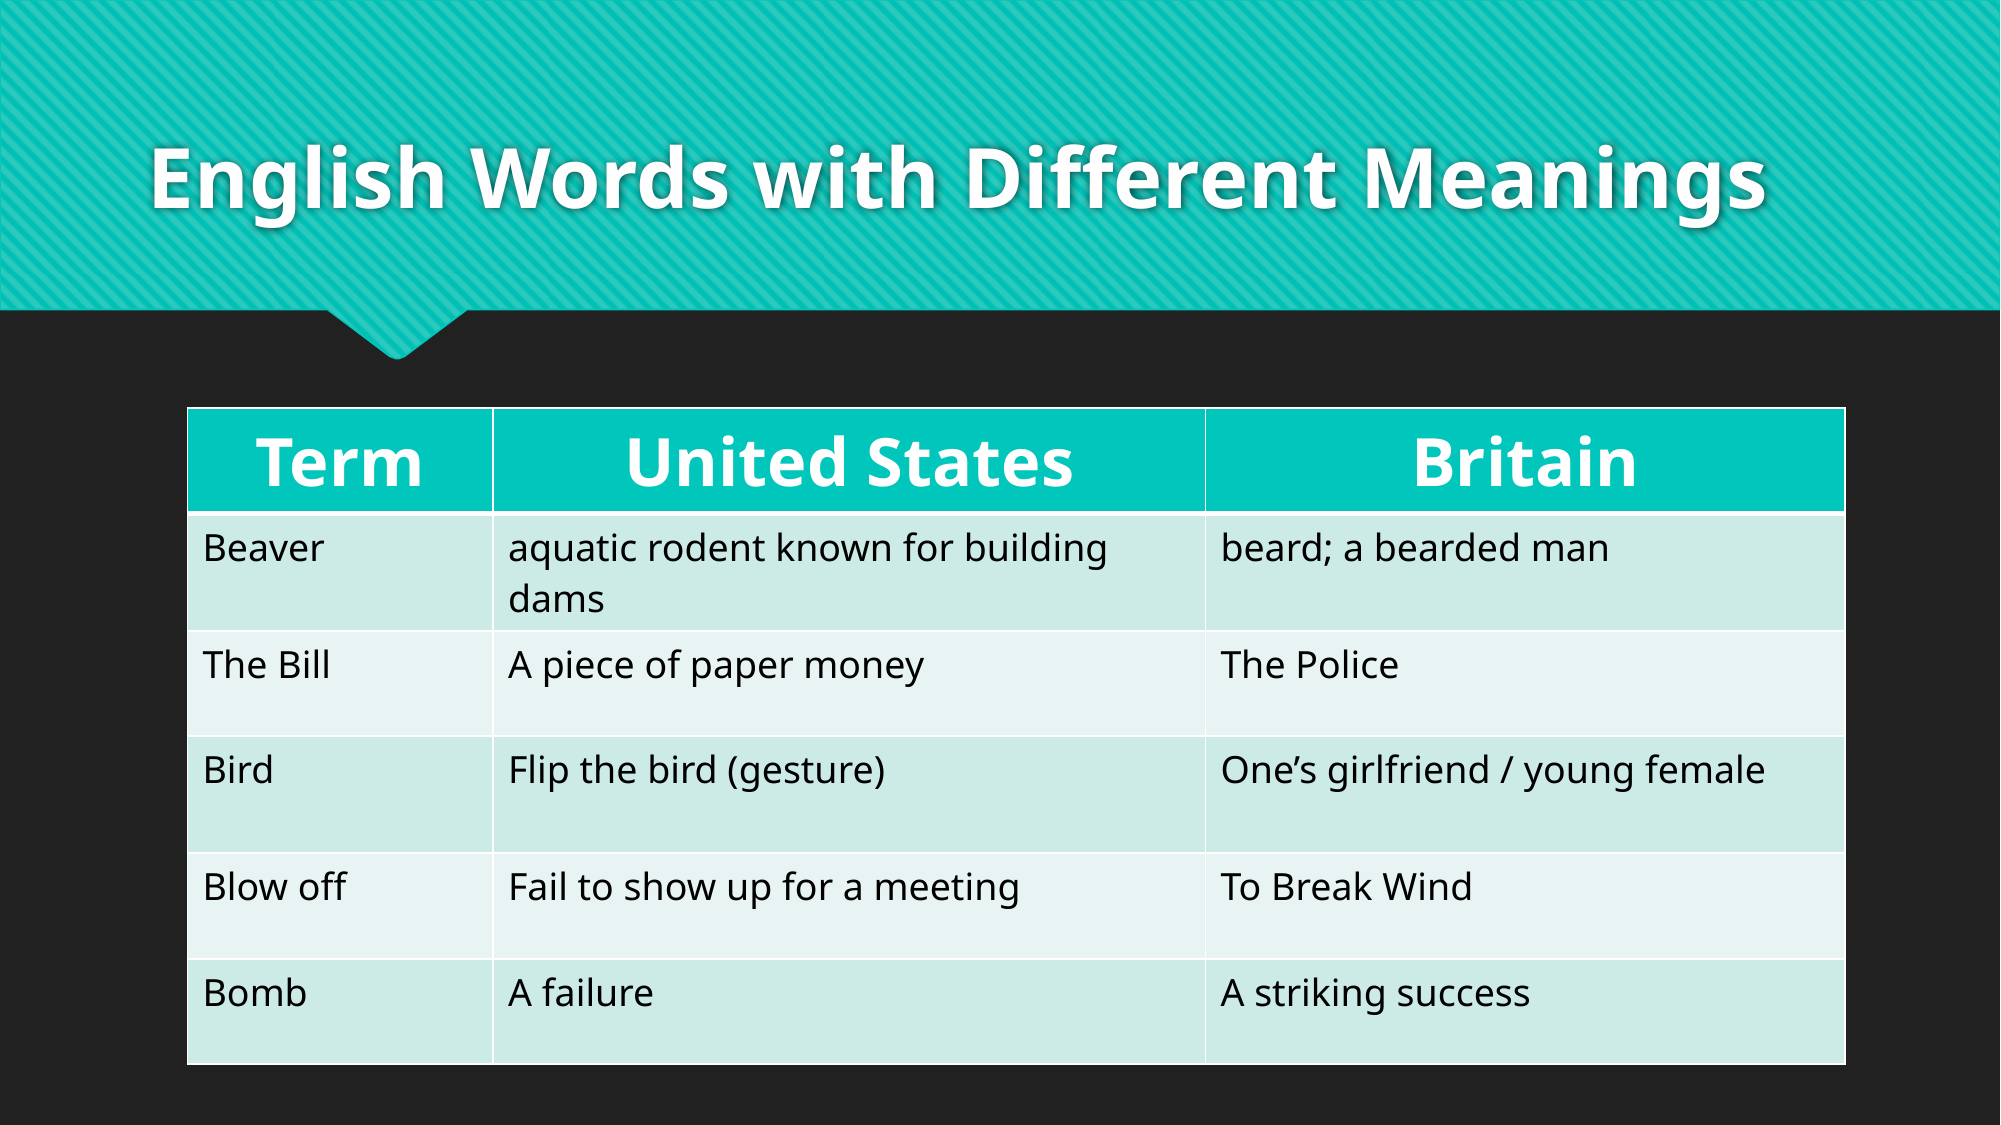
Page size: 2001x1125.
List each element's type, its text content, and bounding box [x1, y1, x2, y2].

table_cell Fail to show up for a meeting [494, 854, 1205, 958]
table_cell The Bill [188, 632, 492, 735]
title English Words with Different Meanings [132, 73, 1868, 233]
table_cell Bird [188, 737, 492, 852]
table_cell A striking success [1206, 960, 1844, 1063]
table_cell A failure [494, 960, 1205, 1063]
table_header United States [494, 409, 1205, 511]
table_cell One’s girlfriend / young female [1206, 737, 1844, 852]
table_cell Blow off [188, 854, 492, 958]
table_cell Beaver [188, 516, 492, 630]
table_cell A piece of paper money [494, 632, 1205, 735]
table_cell To Break Wind [1206, 854, 1844, 958]
table_cell aquatic rodent known for building dams [494, 516, 1205, 630]
table_header Term [188, 409, 492, 511]
table_cell Bomb [188, 960, 492, 1063]
table_cell beard; a bearded man [1206, 516, 1844, 630]
table_header Britain [1206, 409, 1844, 511]
table_cell Flip the bird (gesture) [494, 737, 1205, 852]
table_cell The Police [1206, 632, 1844, 735]
